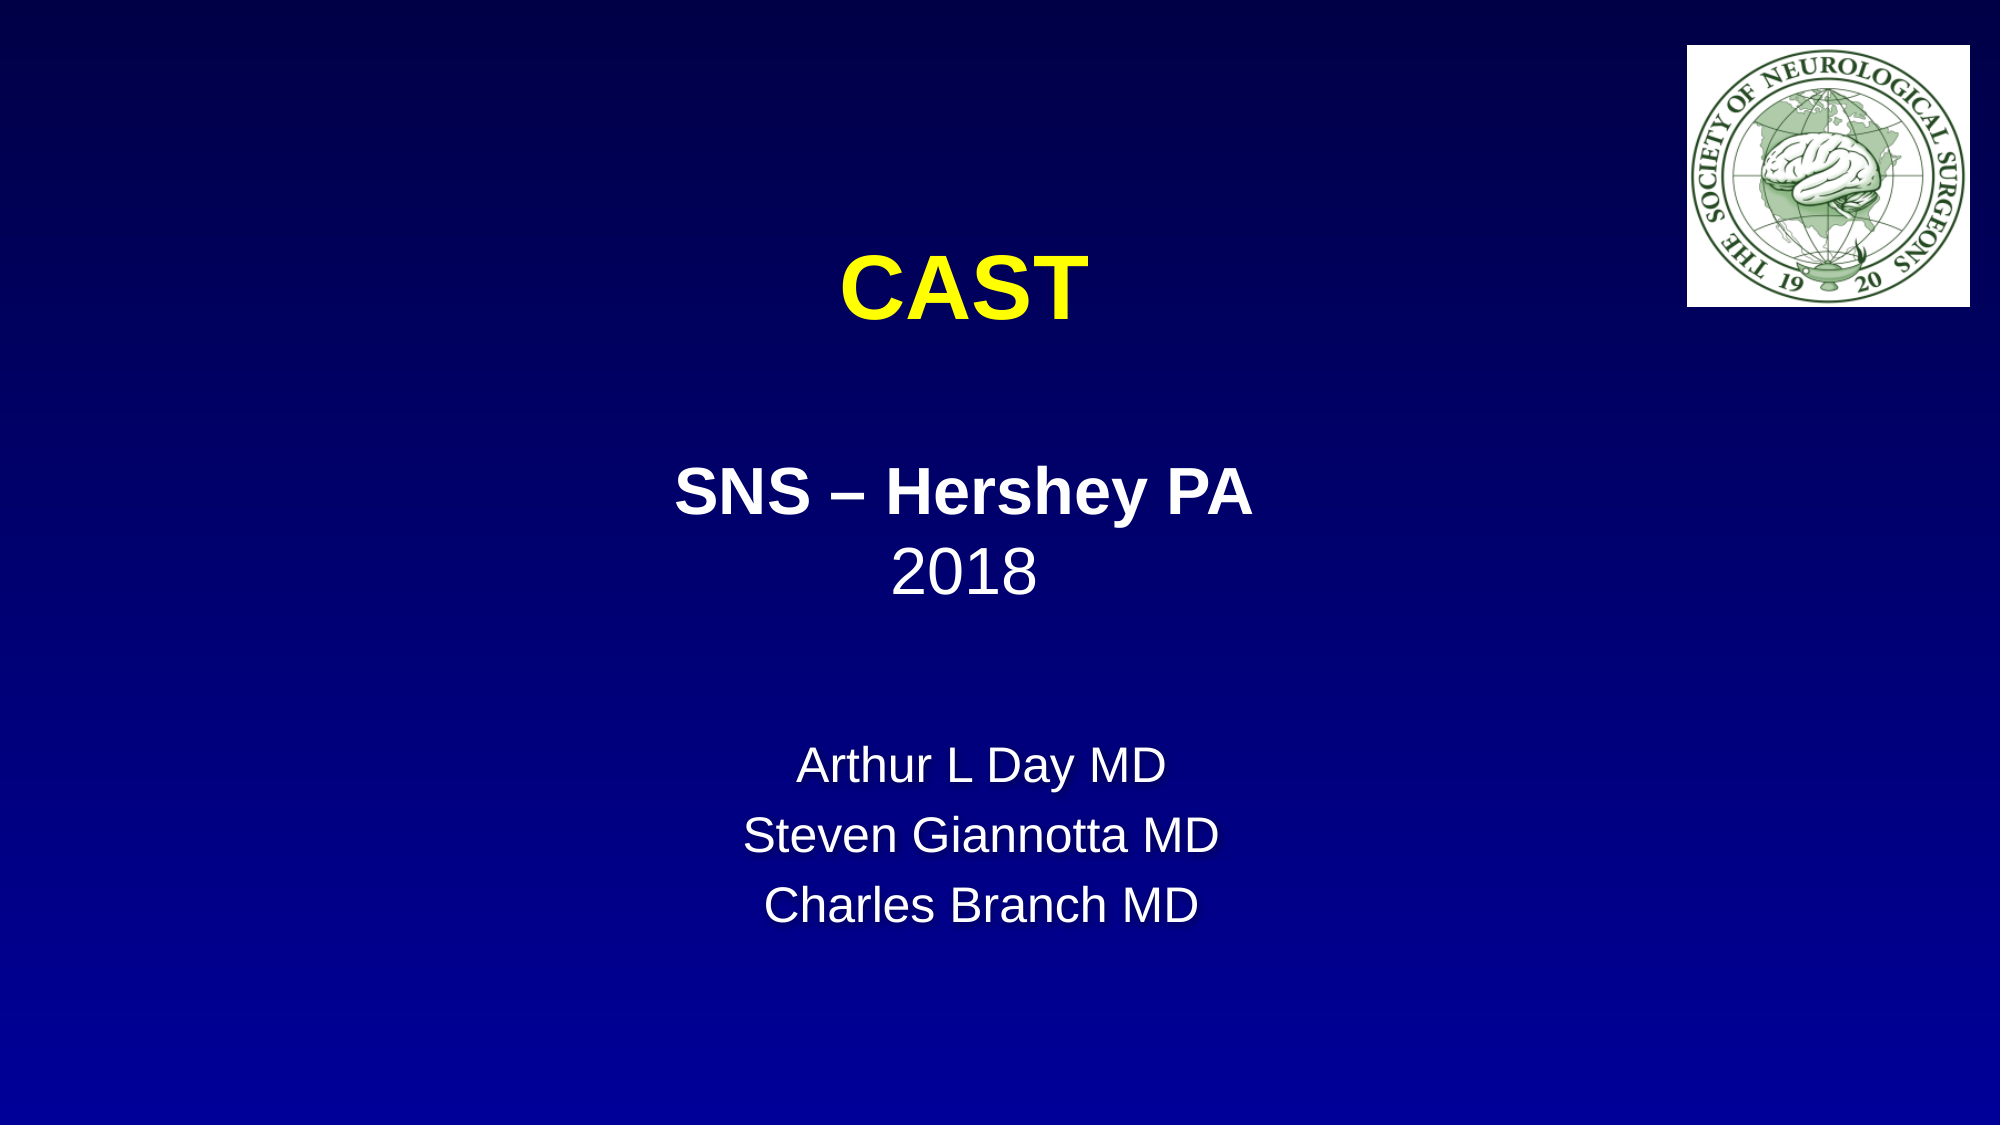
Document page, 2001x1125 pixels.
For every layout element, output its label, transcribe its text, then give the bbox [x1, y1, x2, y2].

picture [1687, 45, 1970, 307]
text_box CAST SNS – Hershey PA 2018 [247, 249, 1682, 525]
text_box Arthur L Day MD Steven Giannotta MD Charles Branch MD [543, 725, 1420, 853]
